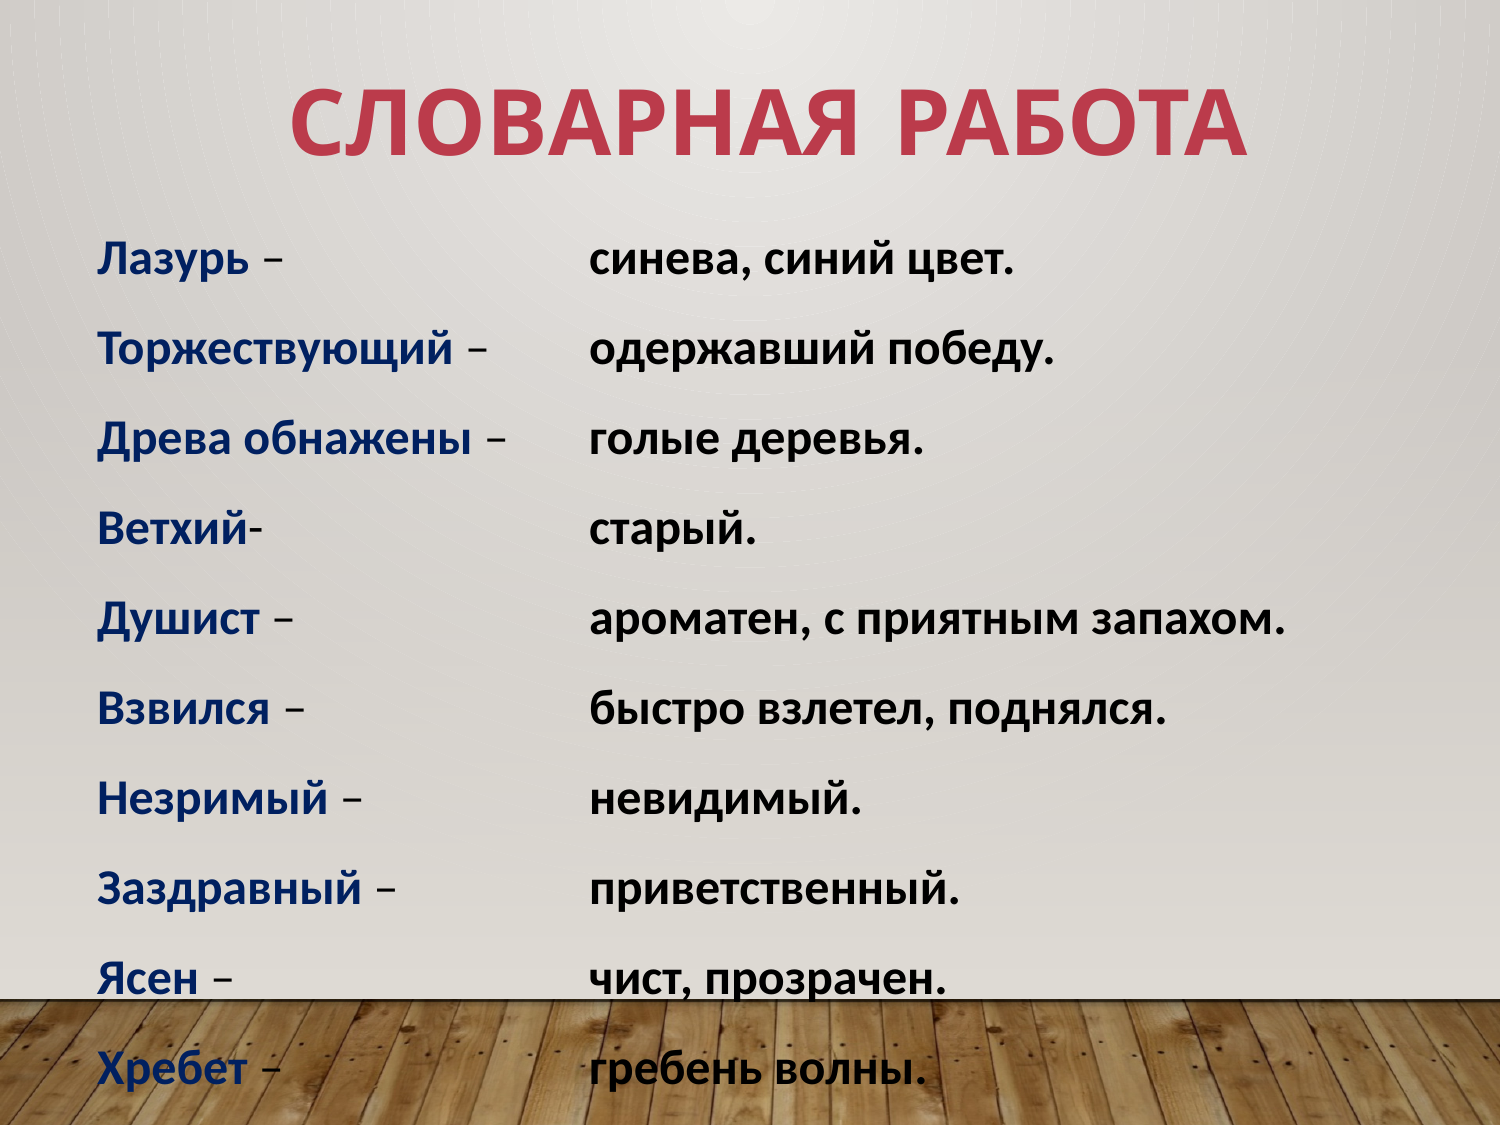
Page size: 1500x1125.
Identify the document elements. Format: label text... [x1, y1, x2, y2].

text_box синева, синий цвет. одержавший победу. голые деревья. старый. ароматен, с приятным запахом. быстро взлетел, поднялся. невидимый. приветственный. чист, прозрачен. гребень волны. [574, 187, 1407, 1103]
text_box Словарная работа [199, 35, 1336, 186]
text_box Лазурь – Торжествующий – Древа обнажены – Ветхий- Душист – Взвился – Незримый – Заздравный – Ясен – Хребет – [82, 187, 574, 1103]
picture [0, 999, 1500, 1125]
